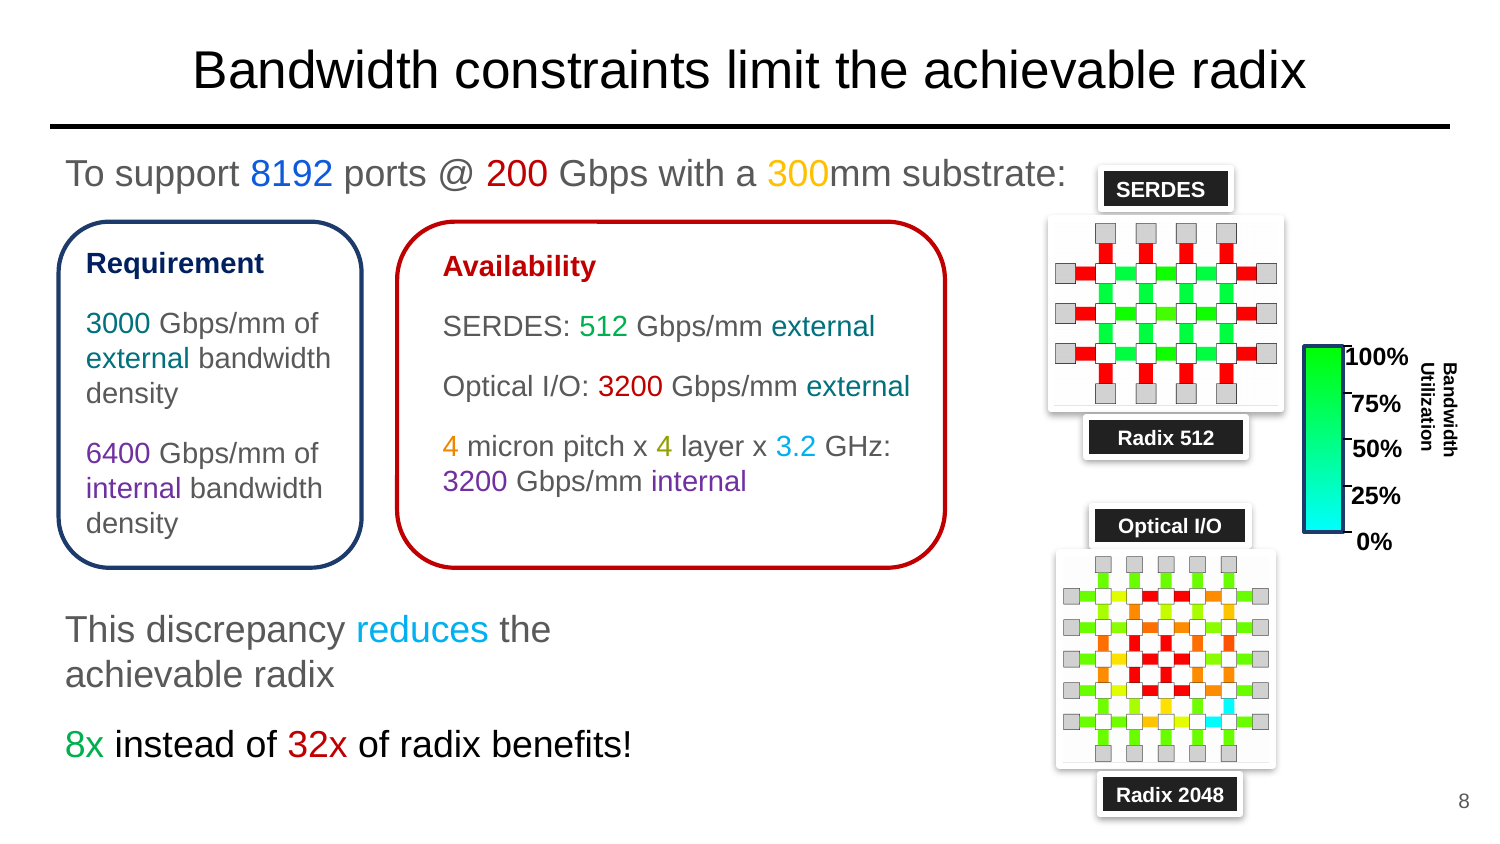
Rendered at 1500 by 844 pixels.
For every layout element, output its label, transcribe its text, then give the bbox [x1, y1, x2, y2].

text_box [1053, 167, 1279, 458]
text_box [1303, 332, 1471, 566]
text_box Availability SERDES: 512 Gbps/mm external Optical I/O: 3200 Gbps/mm external 4 micron pitch x 4 layer x 3.2 GHz: 3200 Gbps/mm internal [428, 239, 933, 505]
list To support 8192 ports @ 200 Gbps with a 300mm substrate: [50, 134, 1133, 320]
slide_number 8 [1394, 768, 1485, 833]
text_box [394, 219, 948, 570]
text_box Requirement 3000 Gbps/mm of external bandwidth density 6400 Gbps/mm of internal bandwidth density [71, 236, 359, 547]
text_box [1062, 505, 1270, 815]
text_box [359, 320, 364, 539]
text_box This discrepancy reduces the achievable radix 8x instead of 32x of radix benefits! [50, 597, 688, 773]
title Bandwidth constraints limit the achievable radix [51, 20, 1449, 114]
text_box [56, 320, 355, 570]
